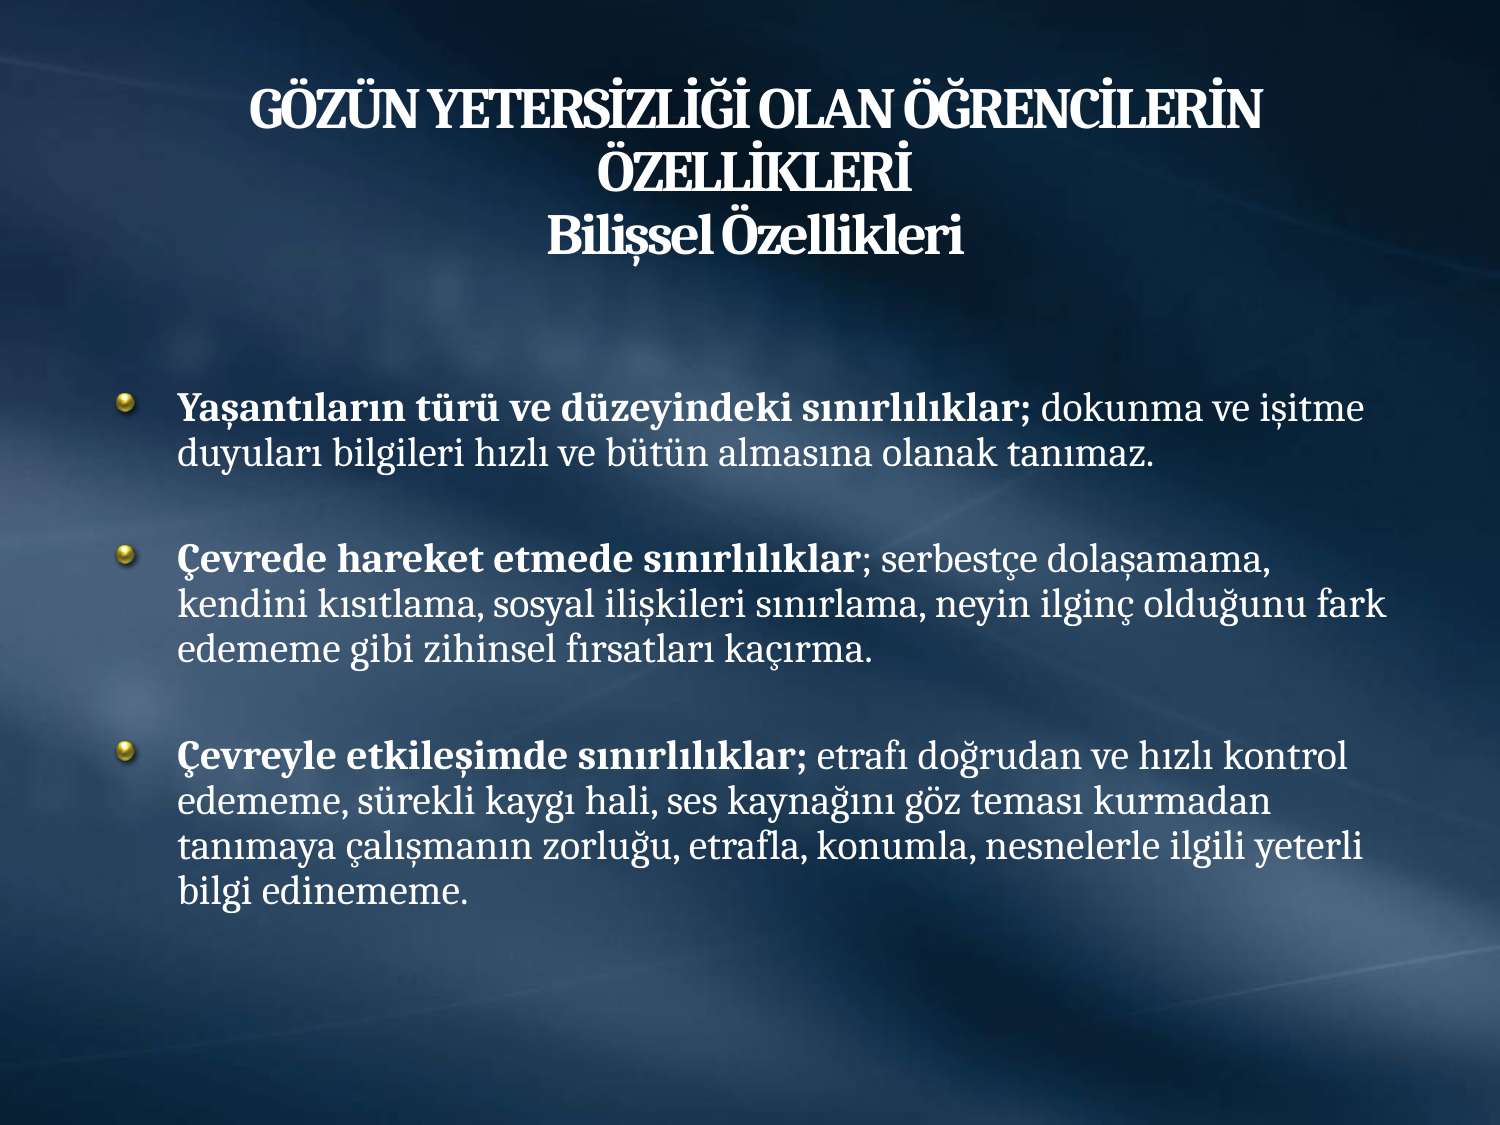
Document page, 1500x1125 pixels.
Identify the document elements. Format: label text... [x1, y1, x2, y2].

list Yaşantıların türü ve düzeyindeki sınırlılıklar; dokunma ve işitme duyuları bilgileri hızlı ve bütün almasına olanak tanımaz. Çevrede hareket etmede sınırlılıklar; serbestçe dolaşamama, kendini kısıtlama, sosyal ilişkileri sınırlama, neyin ilginç olduğunu fark edememe gibi zihinsel fırsatları kaçırma. Çevreyle etkileşimde sınırlılıklar; etrafı doğrudan ve hızlı kontrol edememe, sürekli kaygı hali, ses kaynağını göz teması kurmadan tanımaya çalışmanın zorluğu, etrafla, konumla, nesnelerle ilgili yeterli bilgi edinememe. [112, 385, 1388, 926]
title GÖZÜN YETERSİZLİĞİ OLAN ÖĞRENCİLERİN ÖZELLİKLERİ Bilişsel Özellikleri [88, 78, 1424, 279]
picture [0, 0, 1500, 1125]
